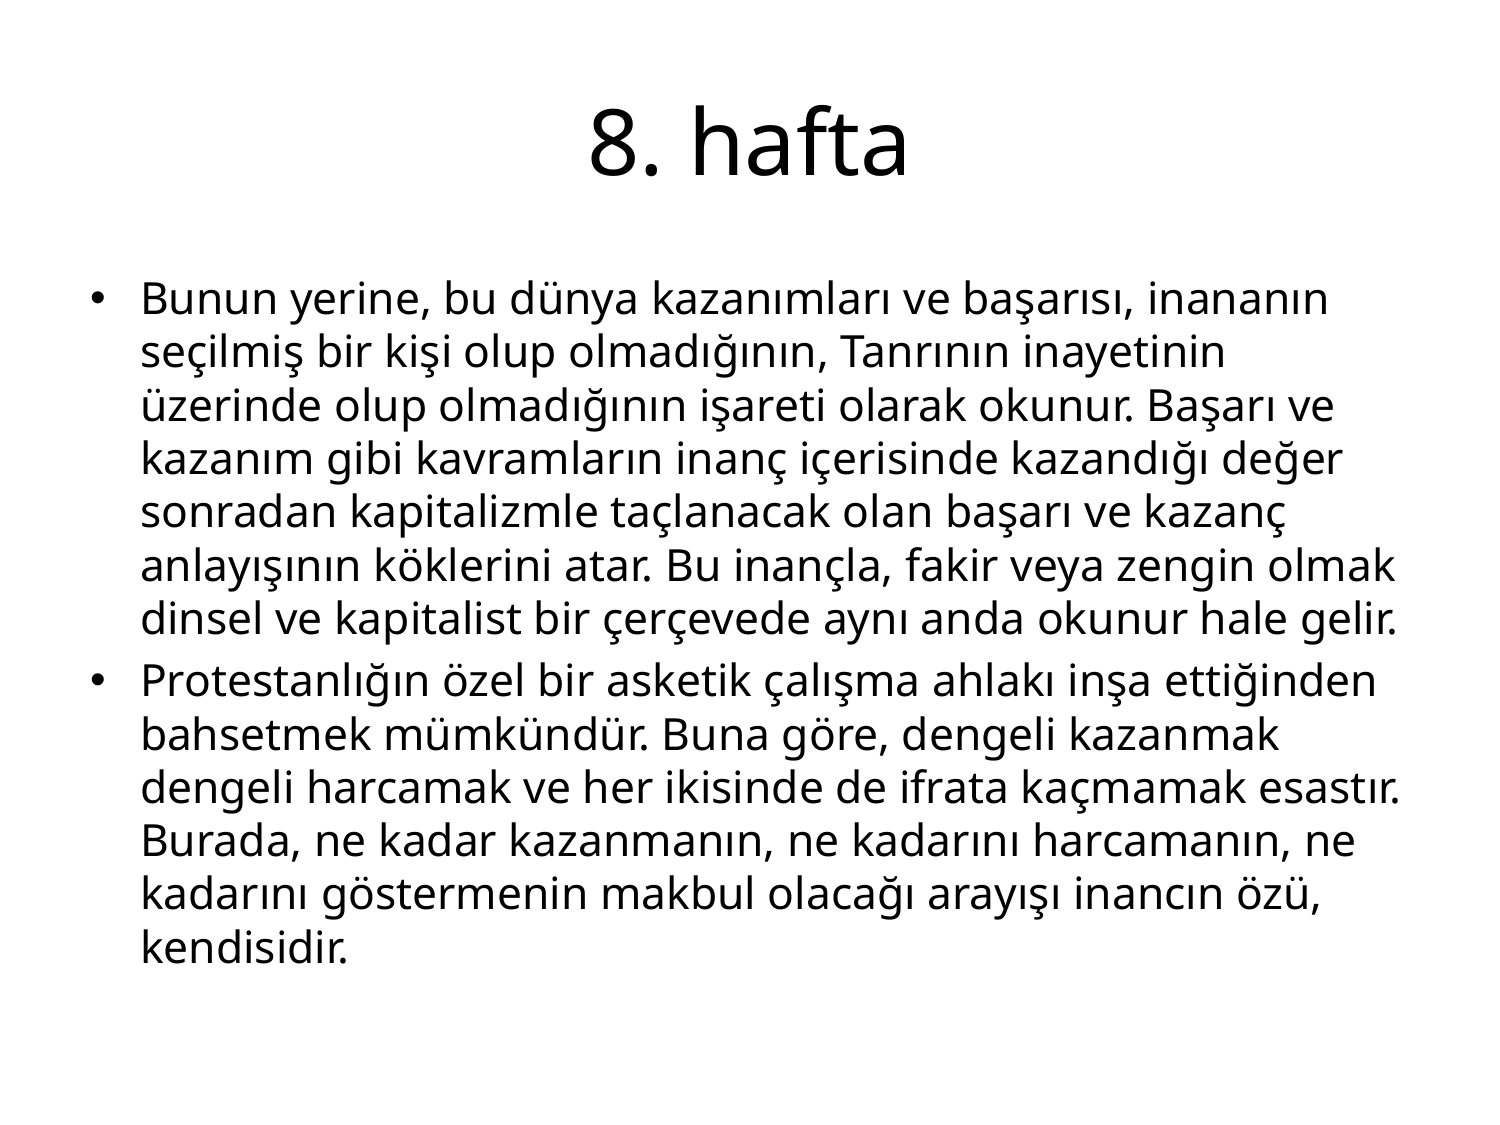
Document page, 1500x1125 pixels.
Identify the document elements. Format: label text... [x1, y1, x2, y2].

list Bunun yerine, bu dünya kazanımları ve başarısı, inananın seçilmiş bir kişi olup olmadığının, Tanrının inayetinin üzerinde olup olmadığının işareti olarak okunur. Başarı ve kazanım gibi kavramların inanç içerisinde kazandığı değer sonradan kapitalizmle taçlanacak olan başarı ve kazanç anlayışının köklerini atar. Bu inançla, fakir veya zengin olmak dinsel ve kapitalist bir çerçevede aynı anda okunur hale gelir. Protestanlığın özel bir asketik çalışma ahlakı inşa ettiğinden bahsetmek mümkündür. Buna göre, dengeli kazanmak dengeli harcamak ve her ikisinde de ifrata kaçmamak esastır. Burada, ne kadar kazanmanın, ne kadarını harcamanın, ne kadarını göstermenin makbul olacağı arayışı inancın özü, kendisidir. [75, 262, 1425, 1005]
title 8. hafta [75, 45, 1425, 233]
